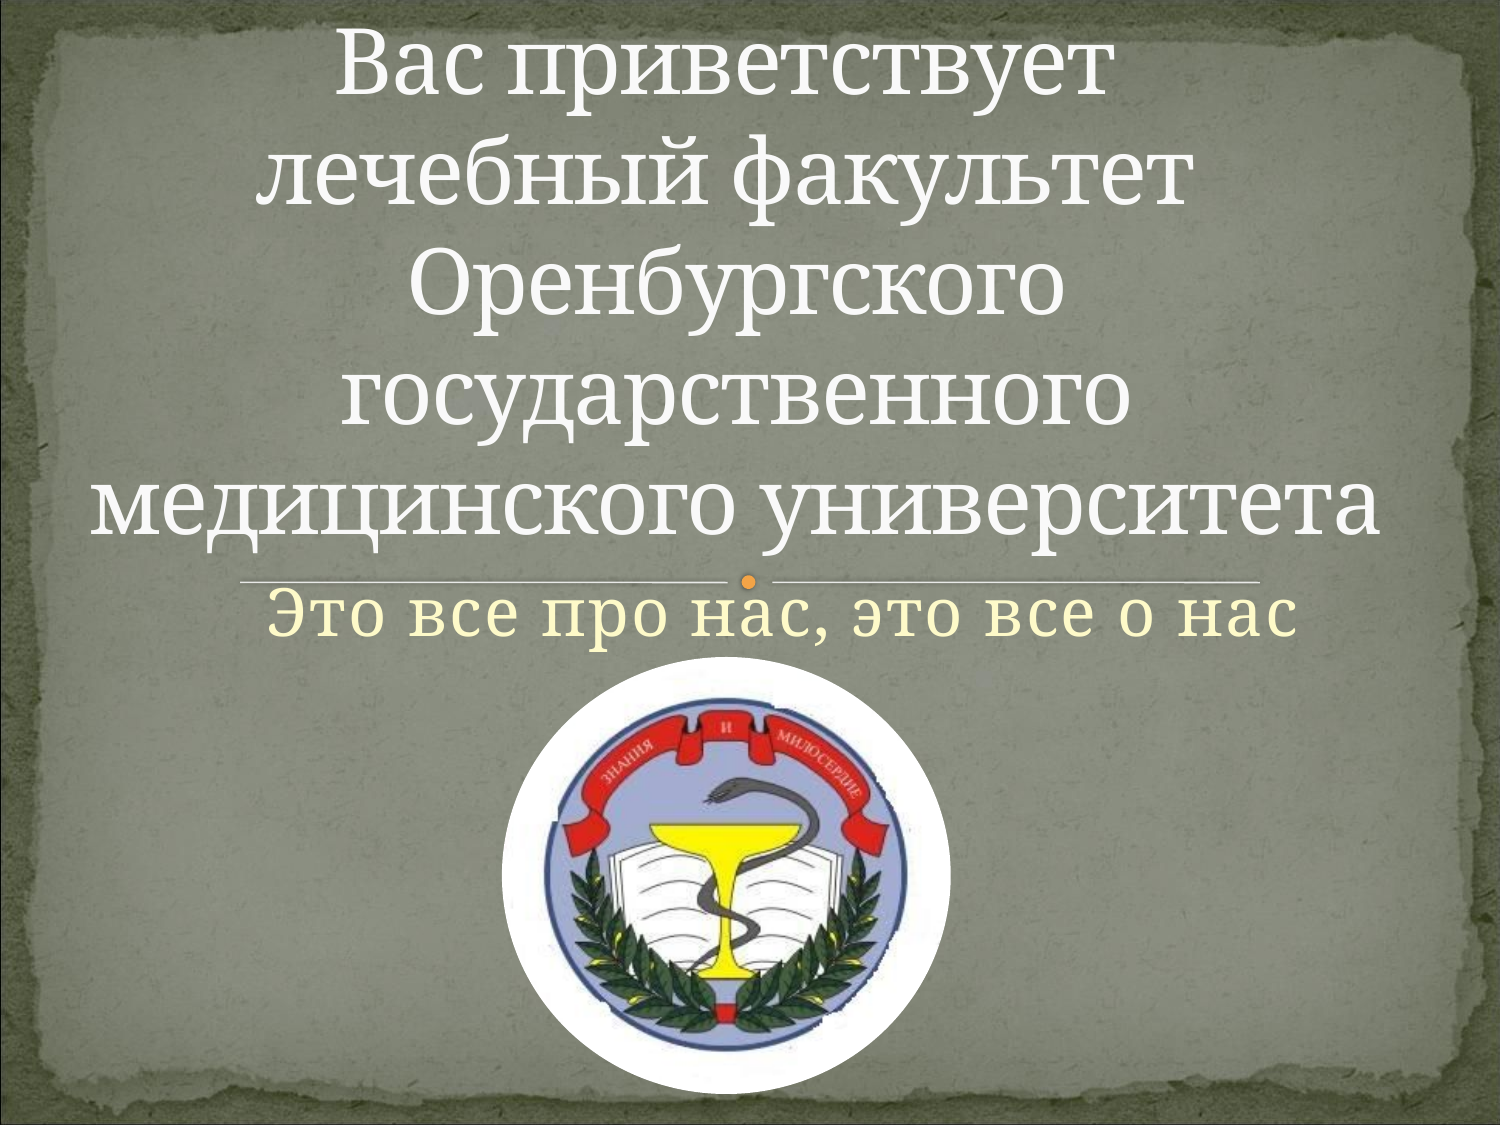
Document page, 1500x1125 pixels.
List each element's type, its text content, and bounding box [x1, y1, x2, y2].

subtitle Это все про нас, это все о нас [128, 562, 1438, 668]
title Вас приветствует лечебный факультет Оренбургского государственного медицинского университета [55, 30, 1418, 560]
picture [0, 0, 1500, 1125]
